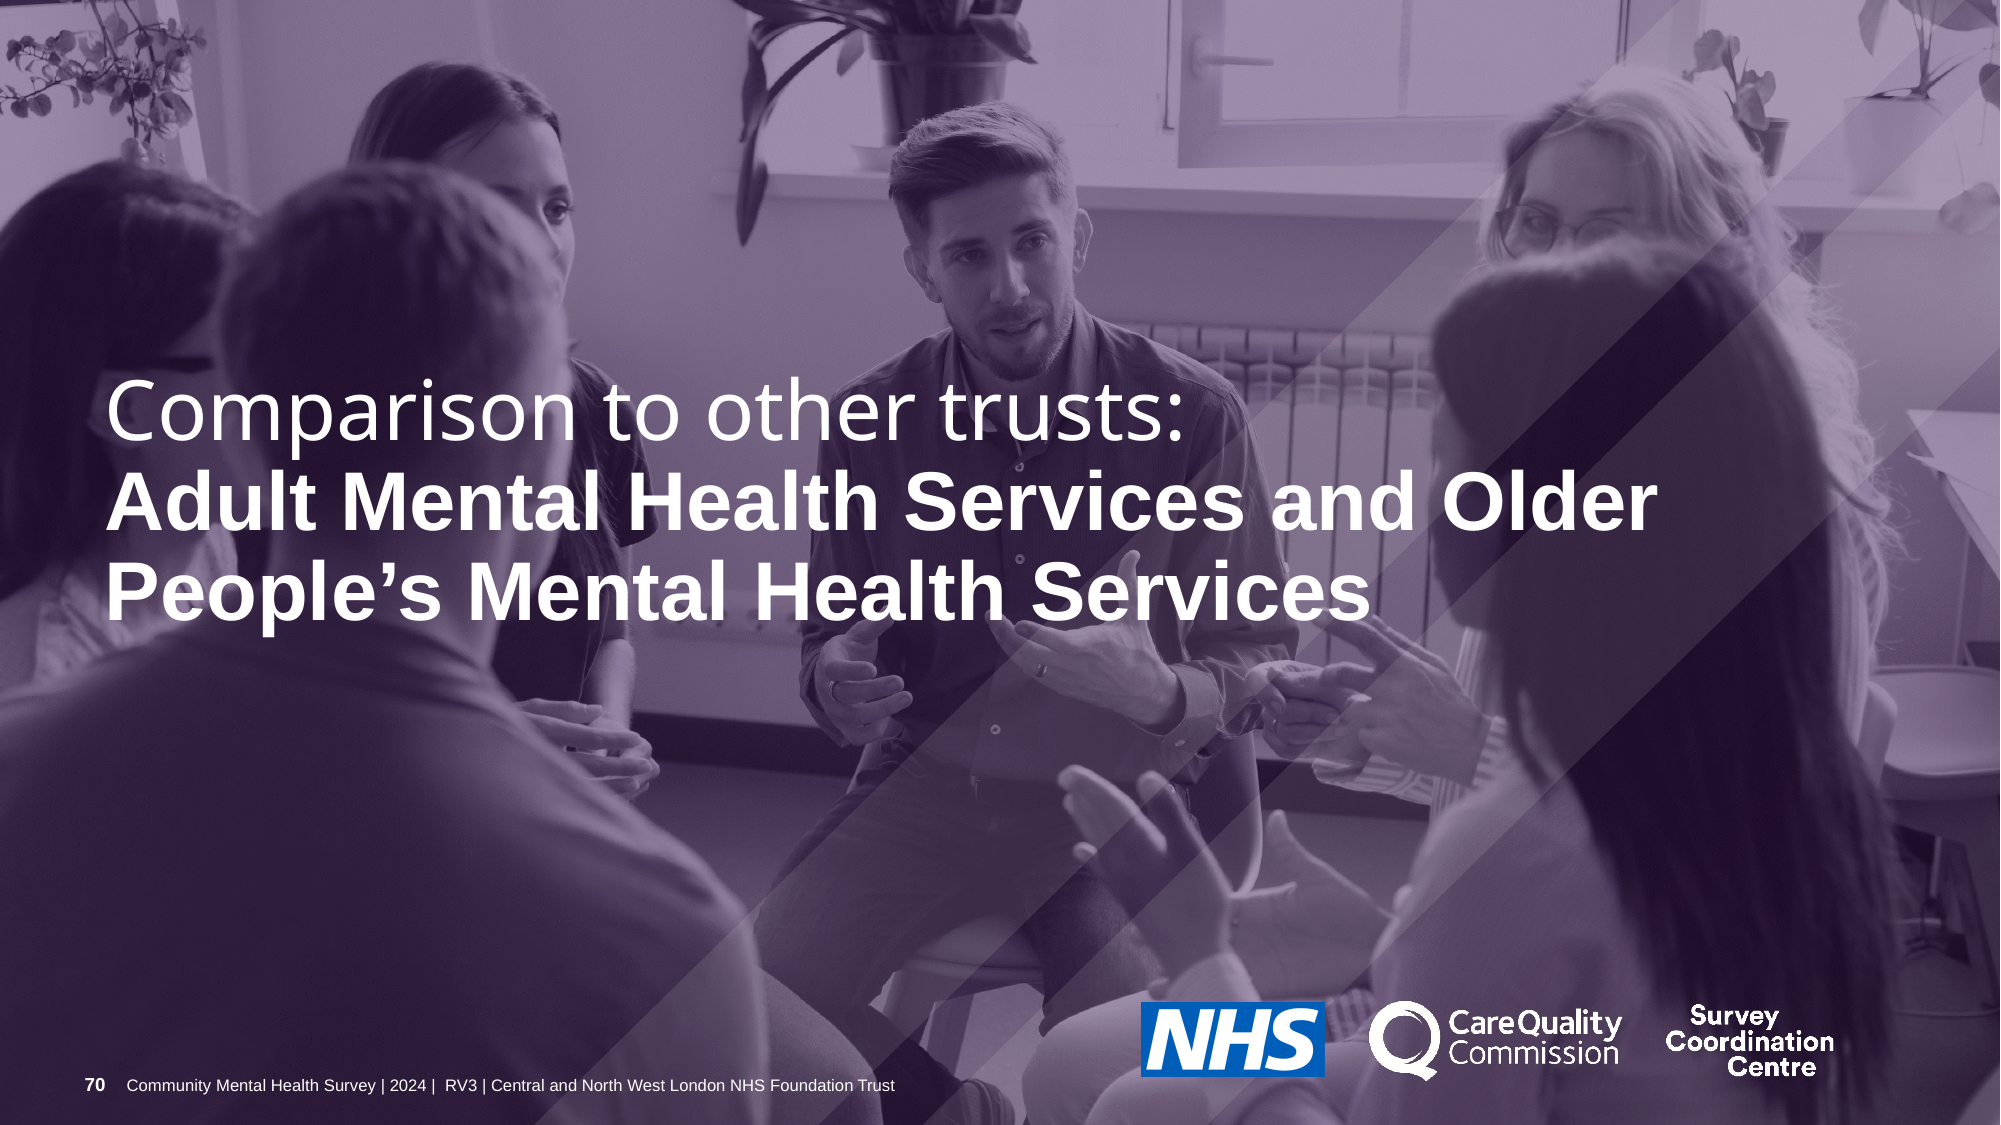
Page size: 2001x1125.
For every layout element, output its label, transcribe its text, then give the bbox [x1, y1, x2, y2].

text_box 70 [84, 1065, 122, 1125]
text_box Comparison to other trusts: Adult Mental Health Services and Older People’s Mental Health Services [104, 368, 1749, 639]
picture [1357, 989, 1629, 1091]
picture [1141, 1002, 1325, 1077]
picture [1663, 1001, 1836, 1079]
